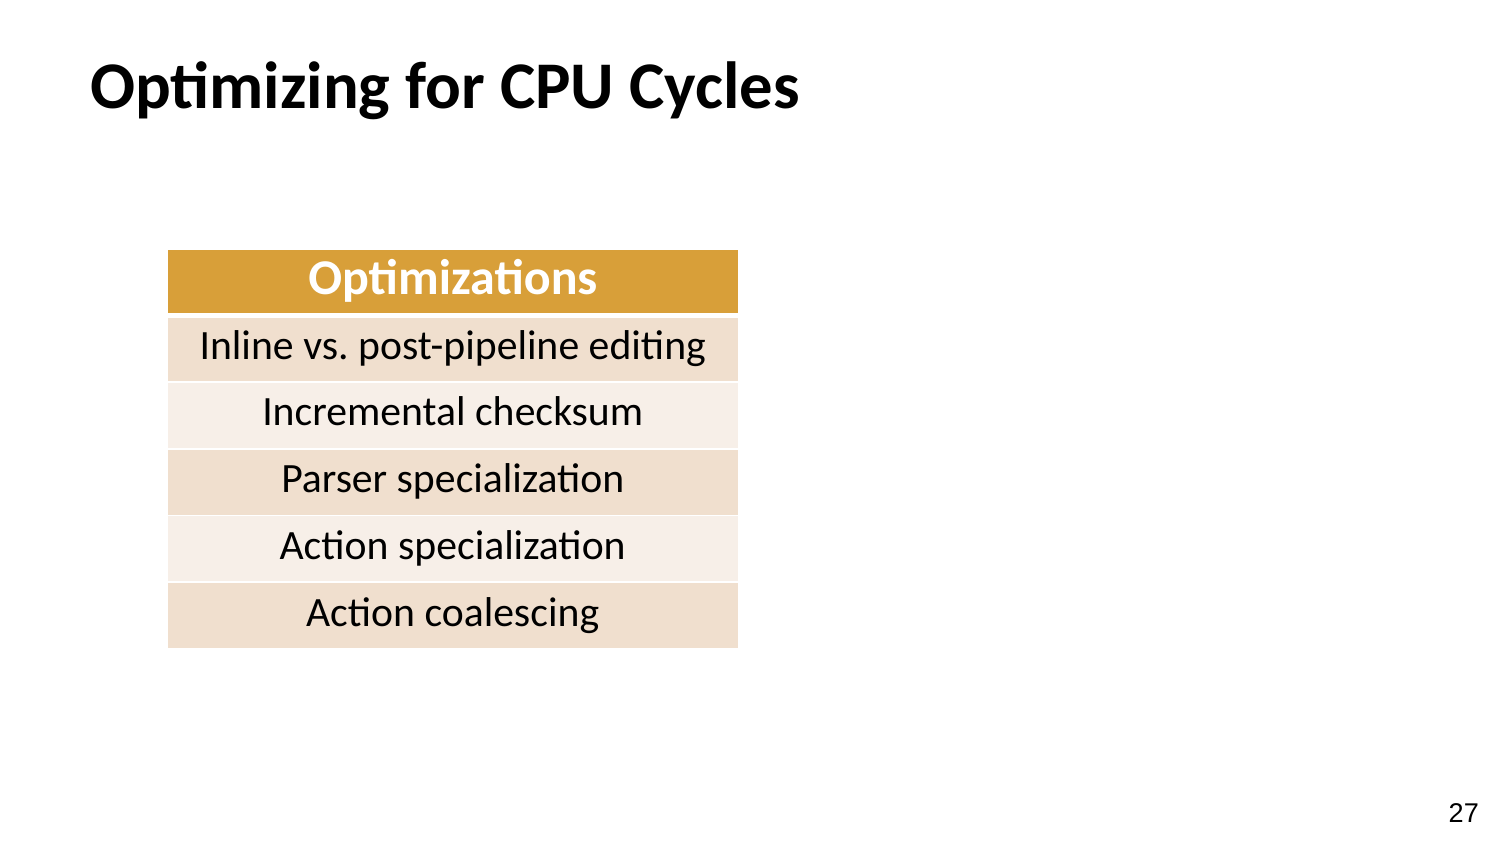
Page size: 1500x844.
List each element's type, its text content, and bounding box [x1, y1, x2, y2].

table_cell Parser specialization [168, 450, 738, 515]
table_cell Inline vs. post-pipeline editing [168, 318, 738, 381]
table_header Optimizations [168, 250, 738, 313]
slide_number 27 [1403, 779, 1494, 844]
title Optimizing for CPU Cycles [75, 33, 1425, 137]
table_cell Action coalescing [168, 583, 738, 648]
table_cell Action specialization [168, 516, 738, 581]
table_cell Incremental checksum [168, 383, 738, 448]
